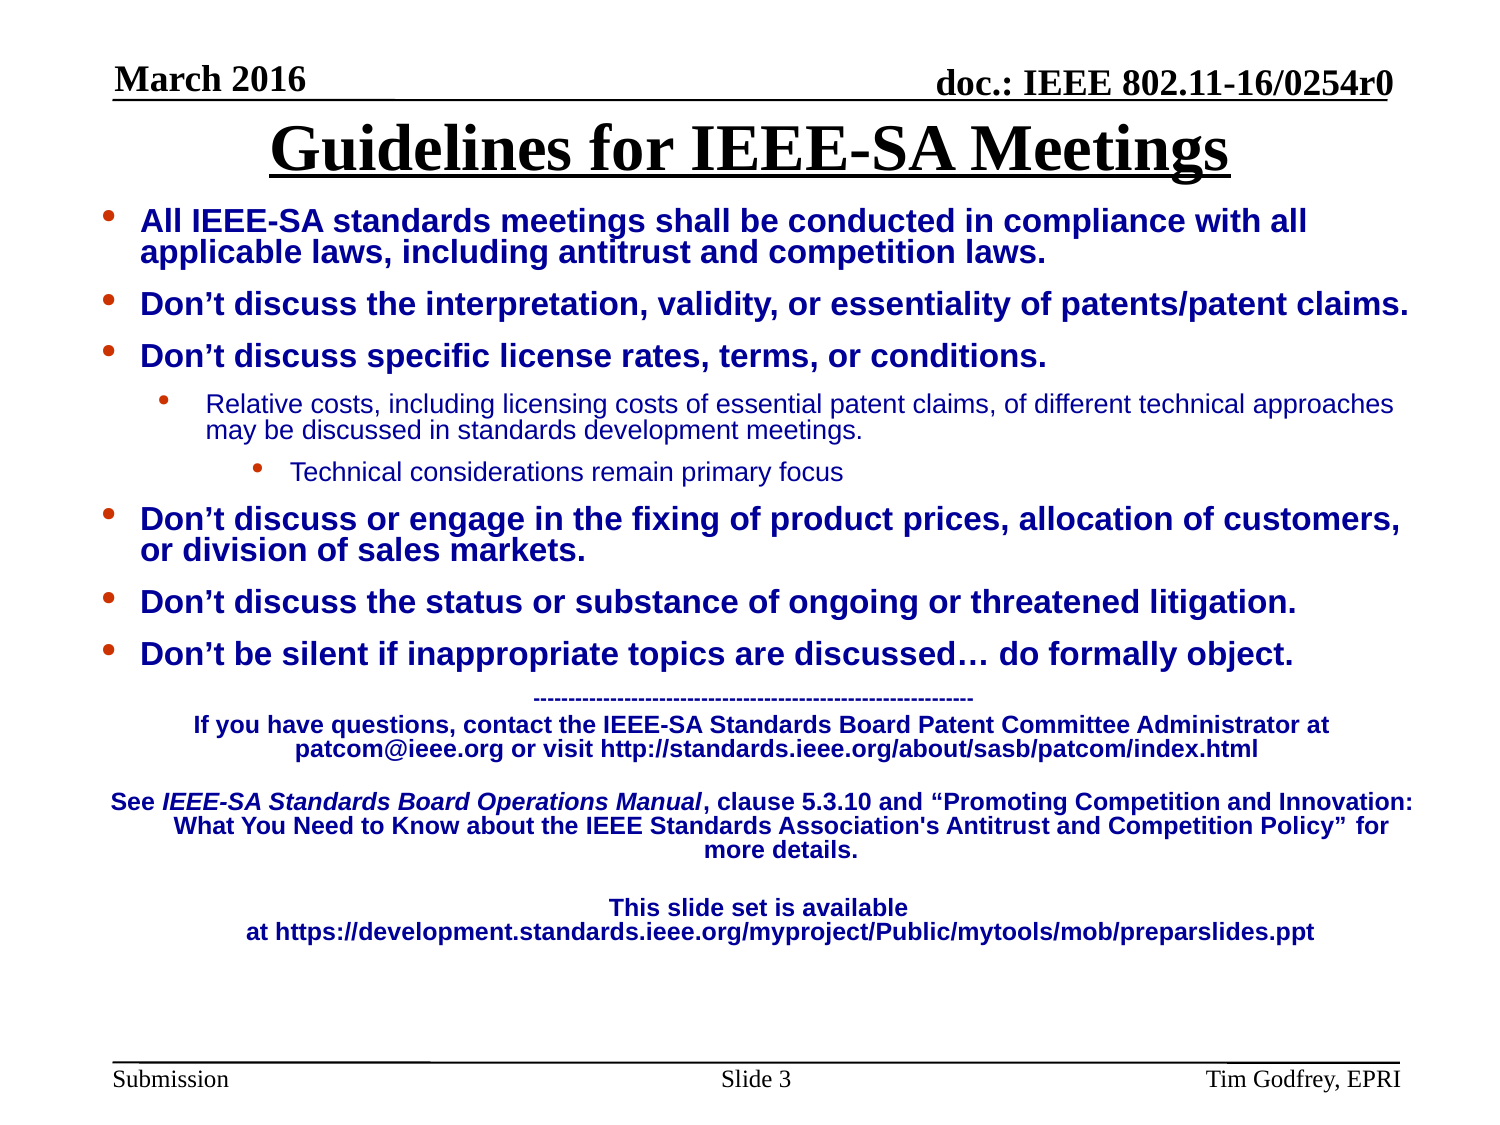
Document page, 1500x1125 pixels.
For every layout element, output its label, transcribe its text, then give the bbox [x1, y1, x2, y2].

text_box All IEEE-SA standards meetings shall be conducted in compliance with all applicable laws, including antitrust and competition laws. Don’t discuss the interpretation, validity, or essentiality of patents/patent claims. Don’t discuss specific license rates, terms, or conditions. Relative costs, including licensing costs of essential patent claims, of different technical approaches may be discussed in standards development meetings. Technical considerations remain primary focus Don’t discuss or engage in the fixing of product prices, allocation of customers, or division of sales markets. Don’t discuss the status or substance of ongoing or threatened litigation. Don’t be silent if inappropriate topics are discussed… do formally object. --------------------------------------------------------------- If you have questions, contact the IEEE-SA Standards Board Patent Committee Administrator at patcom@ieee.org or visit http://standards.ieee.org/about/sasb/patcom/index.html See IEEE-SA Standards Board Operations Manual, clause 5.3.10 and “Promoting Competition and Innovation: What You Need to Know about the IEEE Standards Association's Antitrust and Competition Policy” for more details. This slide set is available at https://development.standards.ieee.org/myproject/Public/mytools/mob/preparslides.ppt [87, 174, 1438, 1025]
slide_number Slide 3 [712, 1061, 800, 1123]
title Guidelines for IEEE-SA Meetings [112, 112, 1388, 174]
footer Tim Godfrey, EPRI [878, 1061, 1402, 1093]
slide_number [114, 54, 423, 100]
